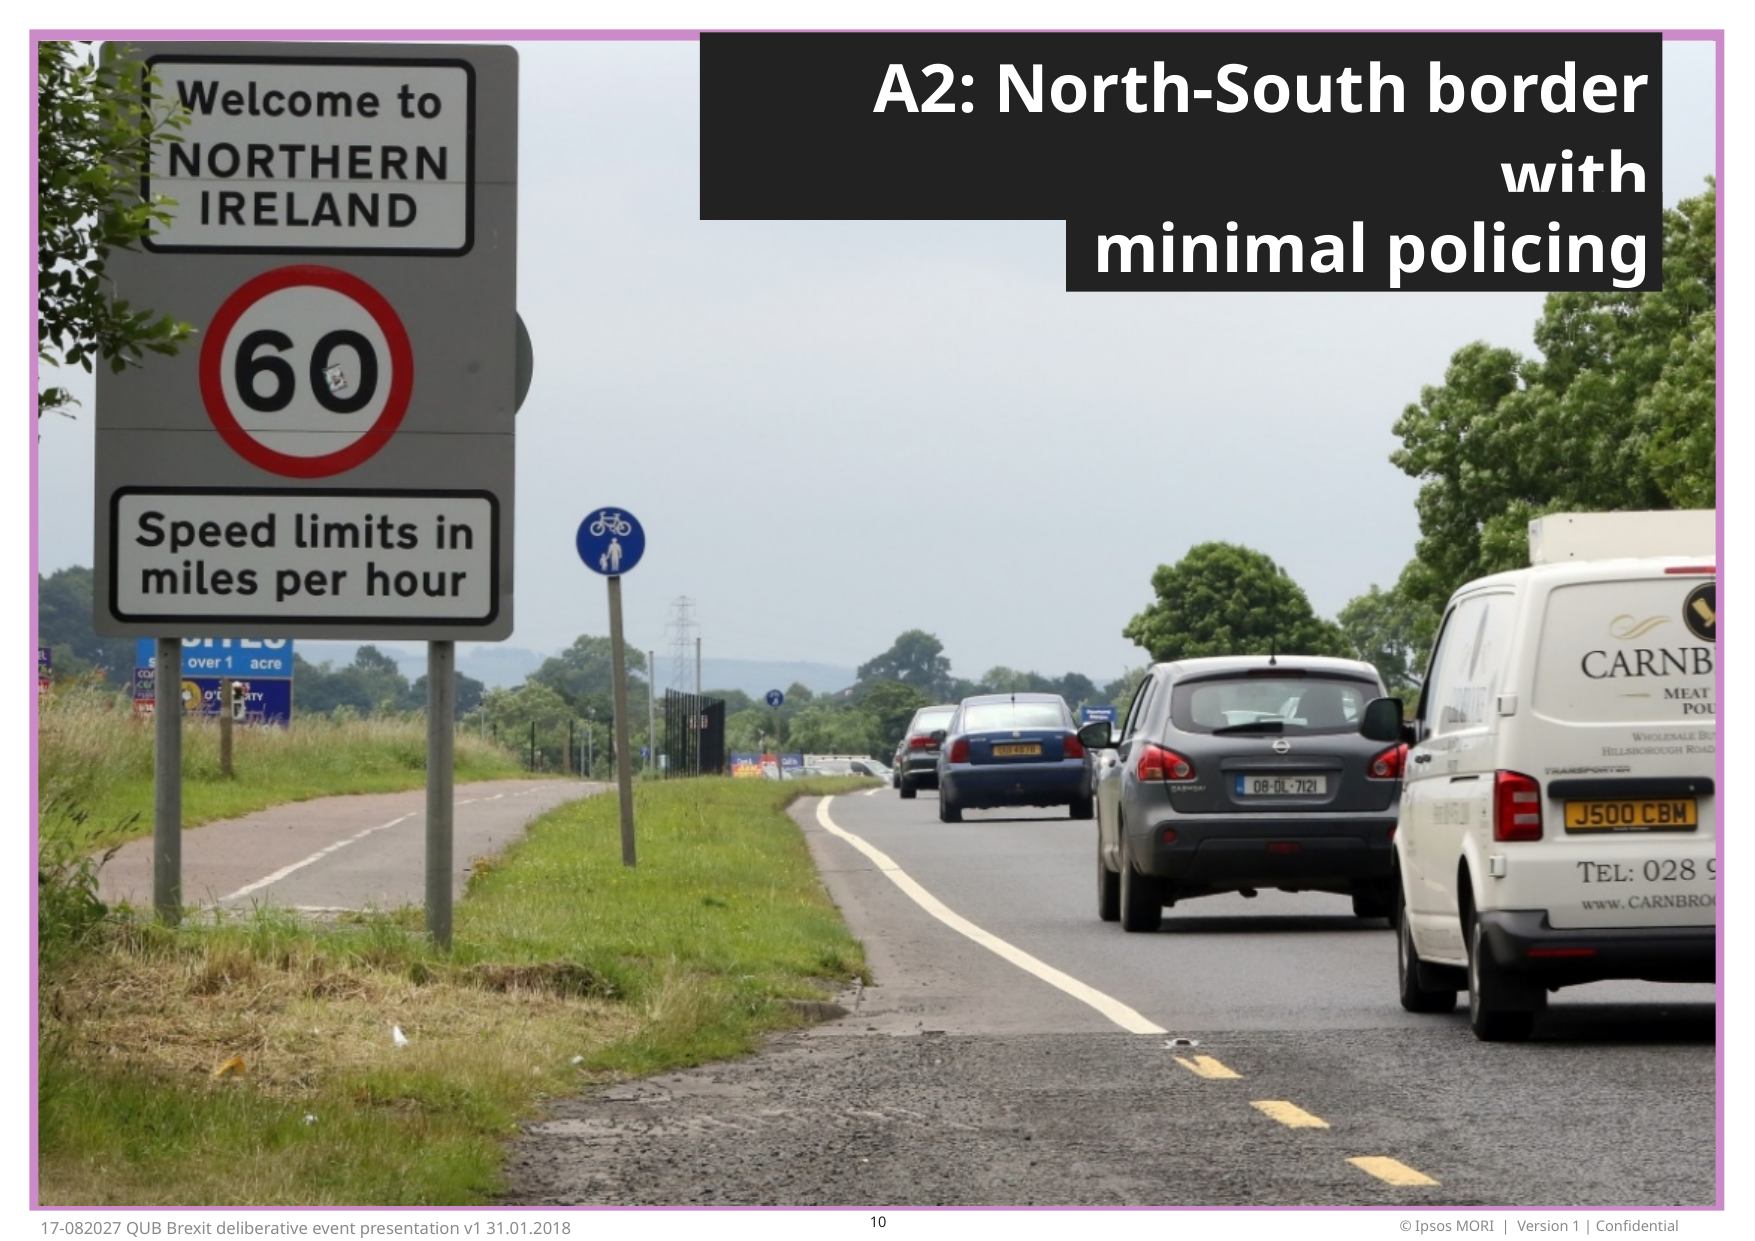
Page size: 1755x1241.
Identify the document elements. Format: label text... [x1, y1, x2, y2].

slide_number 10 [848, 1212, 908, 1241]
picture [38, 41, 1716, 1206]
text_box A2: North-South border with [699, 32, 1663, 38]
